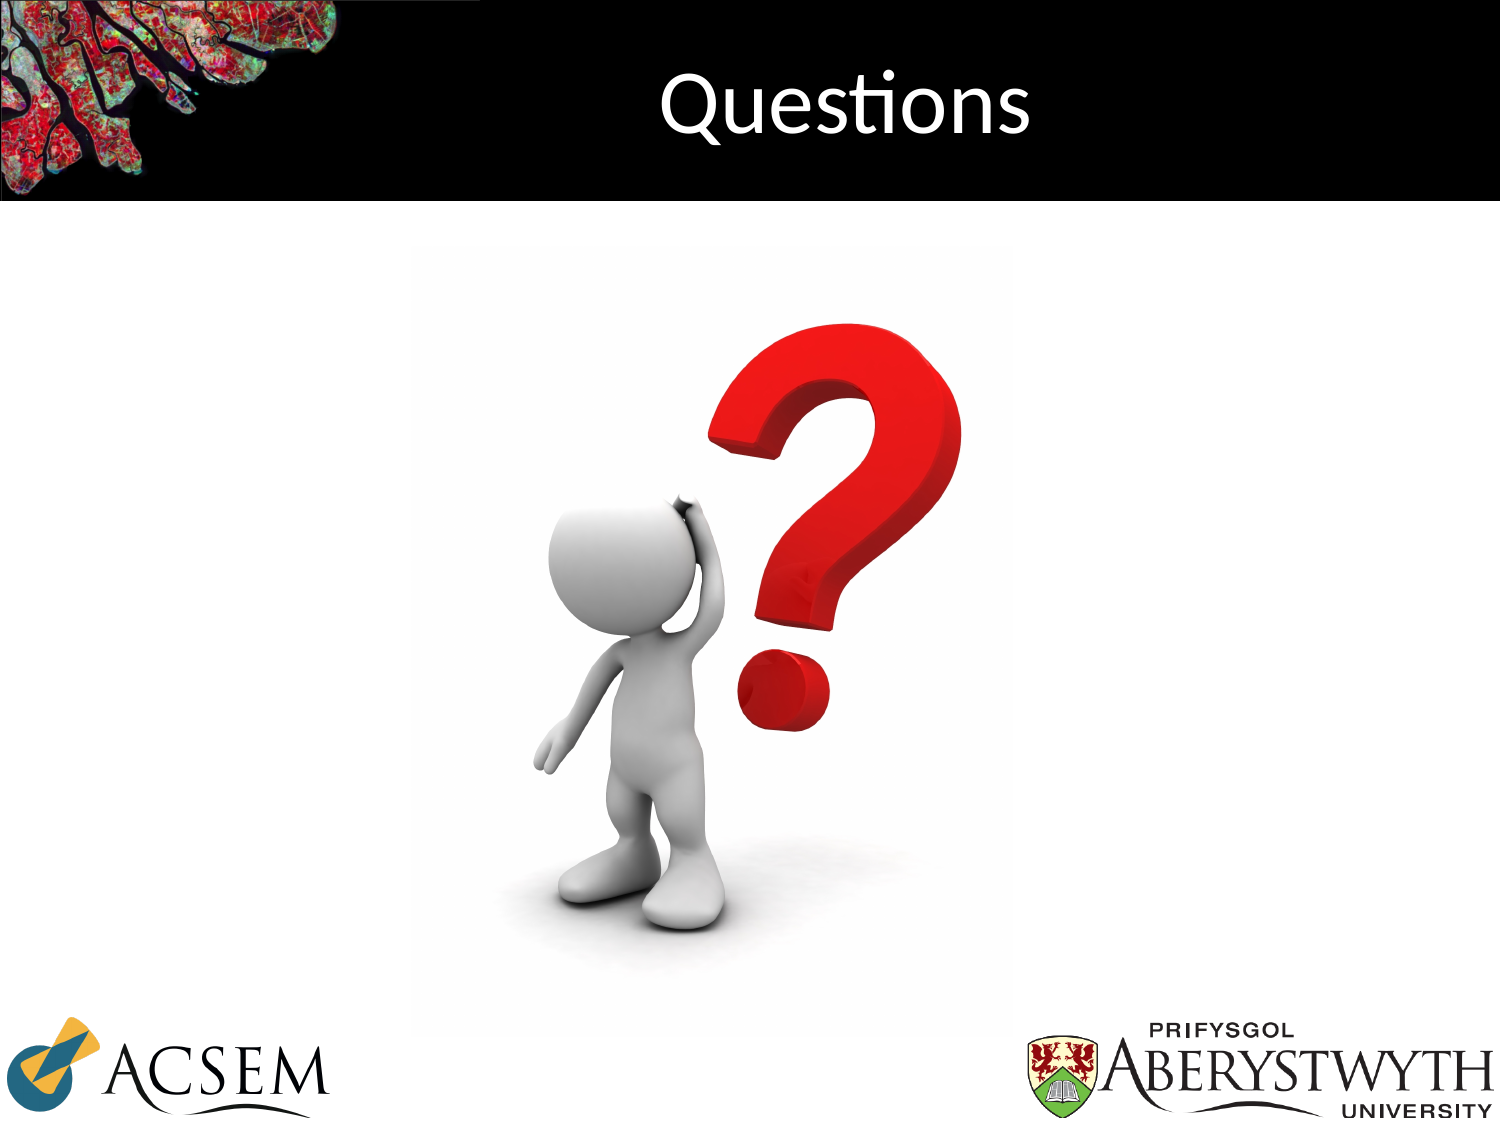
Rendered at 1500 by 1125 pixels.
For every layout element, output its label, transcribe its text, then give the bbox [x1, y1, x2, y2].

title Questions [229, 24, 1463, 169]
picture [0, 0, 481, 201]
picture [411, 245, 1014, 1037]
